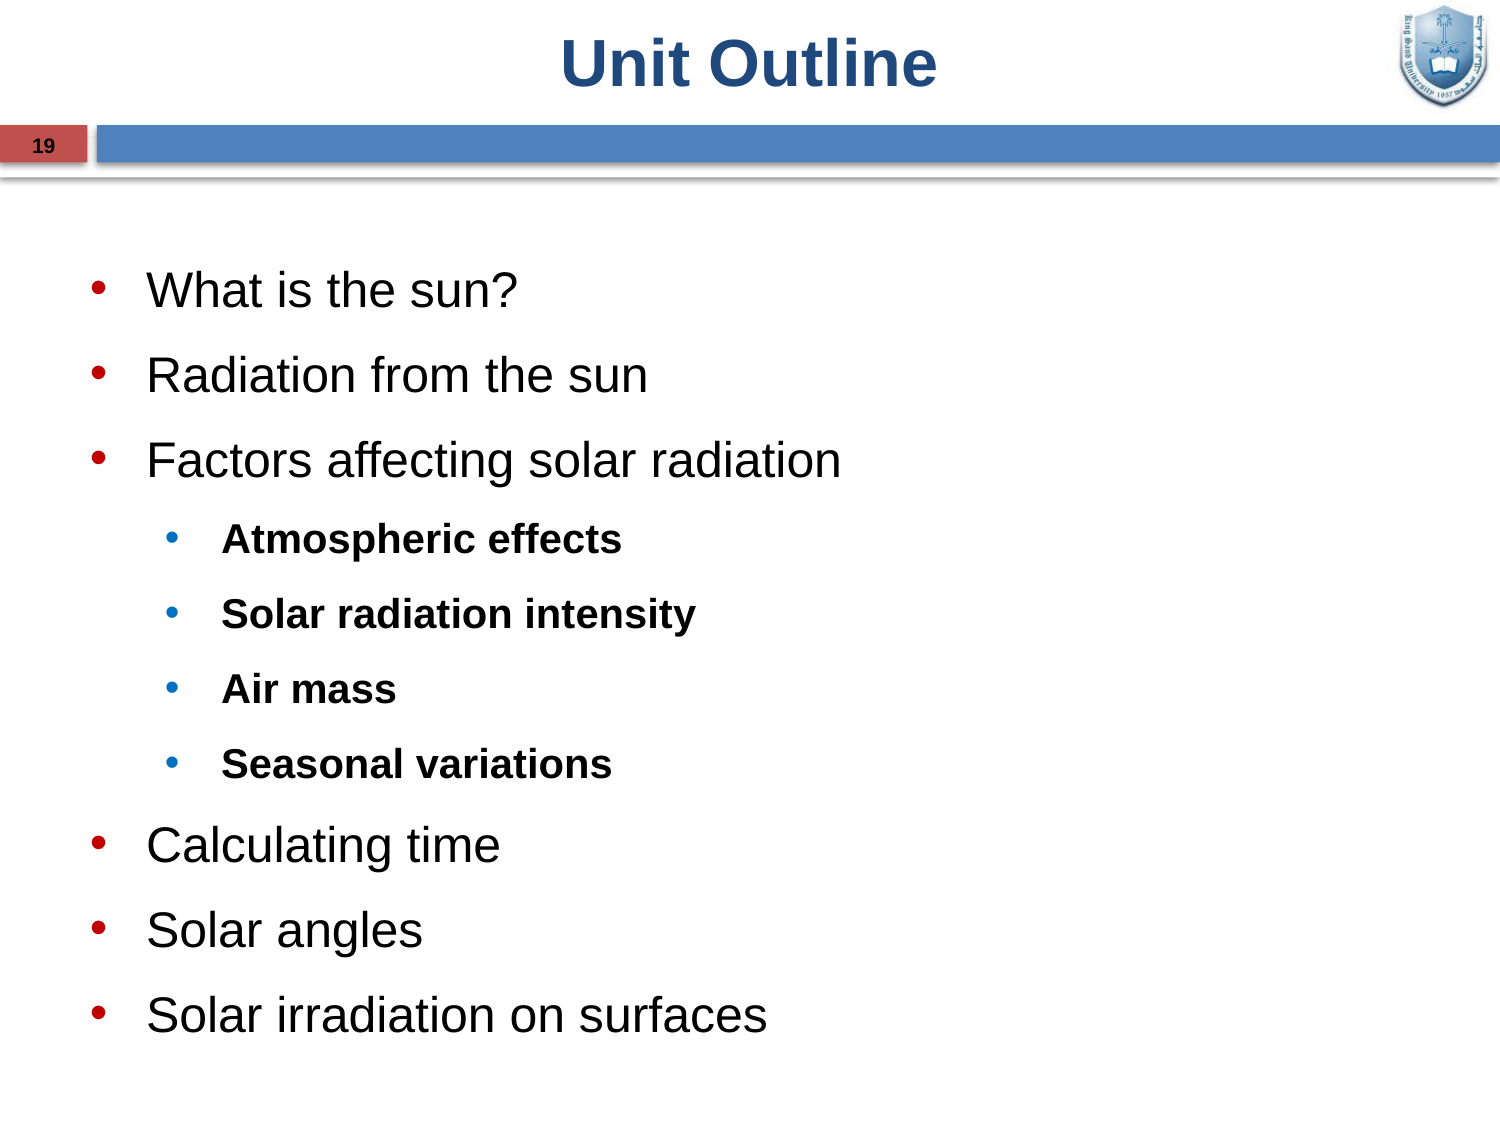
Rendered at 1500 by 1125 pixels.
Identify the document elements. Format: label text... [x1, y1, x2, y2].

text_box What is the sun? Radiation from the sun Factors affecting solar radiation Atmospheric effects Solar radiation intensity Air mass Seasonal variations Calculating time Solar angles Solar irradiation on surfaces [74, 249, 1413, 1125]
picture [1387, 0, 1500, 113]
slide_number 19 [0, 125, 88, 166]
text_box Unit Outline [546, 12, 954, 108]
